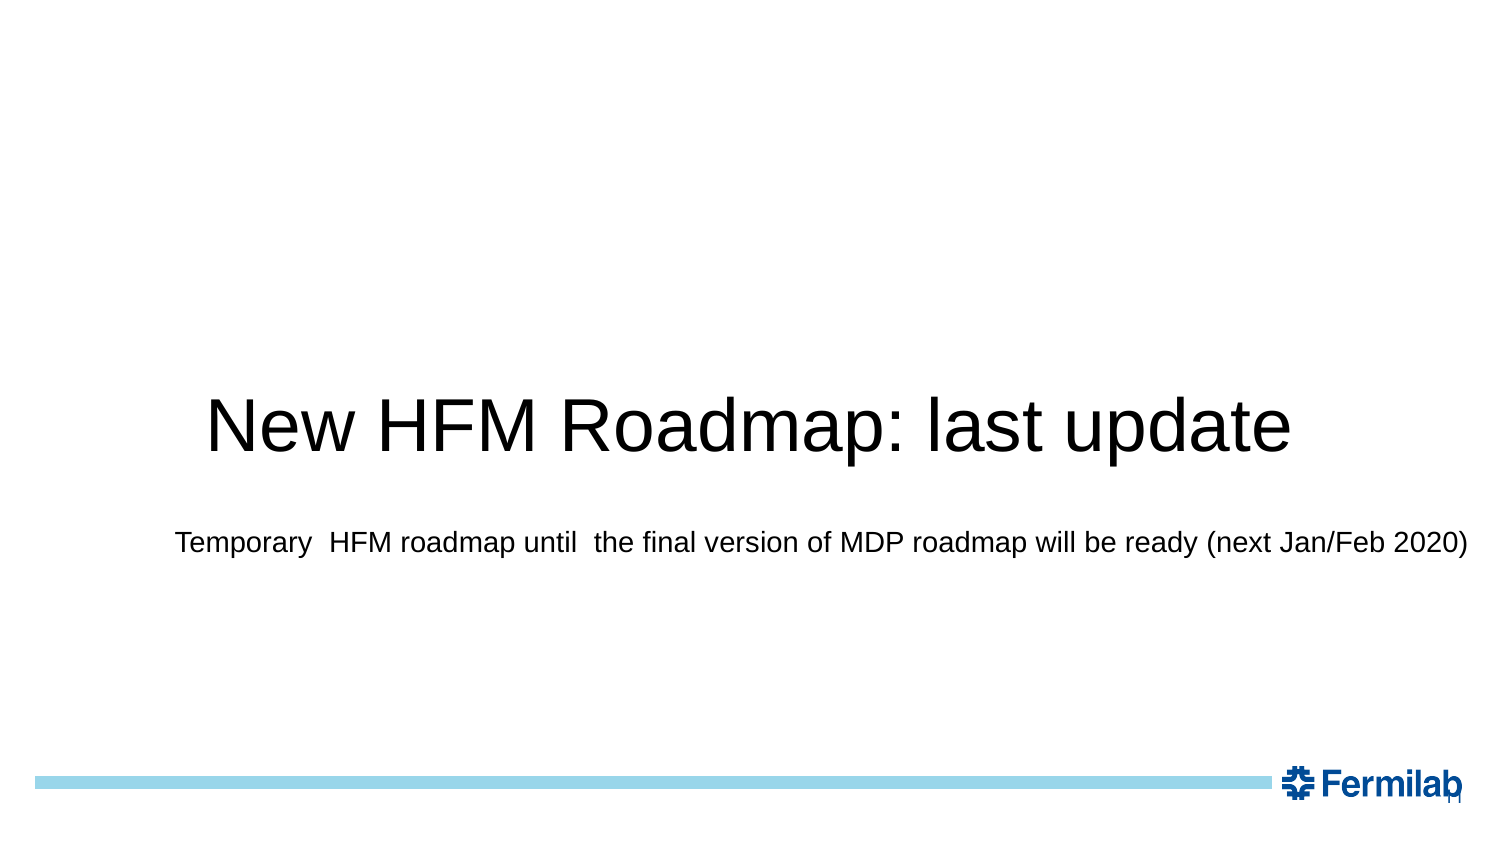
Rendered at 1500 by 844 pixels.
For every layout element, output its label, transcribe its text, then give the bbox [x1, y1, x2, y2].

slide_number 11 [1389, 764, 1480, 830]
text_box Temporary HFM roadmap until the final version of MDP roadmap will be ready (next Jan/Feb 2020) [159, 516, 1500, 681]
title New HFM Roadmap: last update [51, 352, 1449, 491]
picture [1282, 766, 1389, 800]
